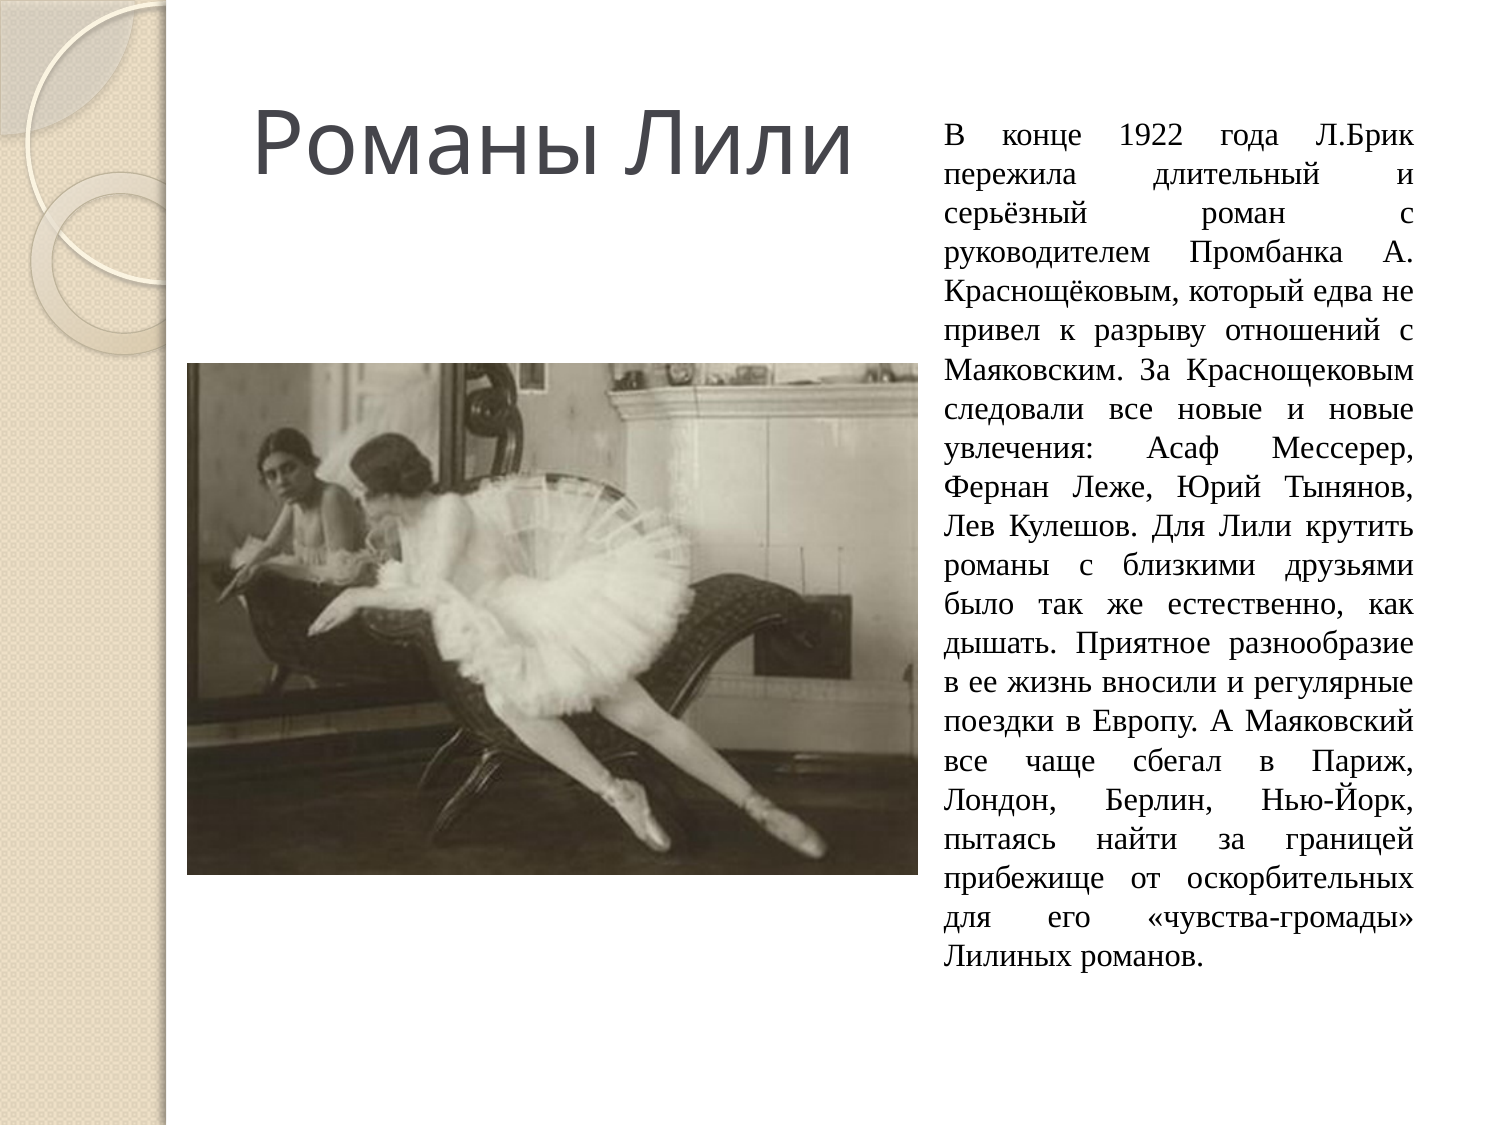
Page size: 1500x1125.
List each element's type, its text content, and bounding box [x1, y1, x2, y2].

title Романы Лили [235, 45, 1466, 233]
picture [187, 362, 919, 875]
list В конце 1922 года Л.Брик пережила длительный и серьёзный роман c руководителем Промбанка А. Краснощёковым, который едва не привел к разрыву отношений с Маяковским. За Краснощековым следовали все новые и новые увлечения: Асаф Мессерер, Фернан Леже, Юрий Тынянов, Лев Кулешов. Для Лили крутить романы с близкими друзьями было так же естественно, как дышать. Приятное разнообразие в ее жизнь вносили и регулярные поездки в Европу. А Маяковский все чаще сбегал в Париж, Лондон, Берлин, Нью-Йорк, пытаясь найти за границей прибежище от оскорбительных для его «чувства-громады» Лилиных романов. [855, 105, 1430, 1032]
